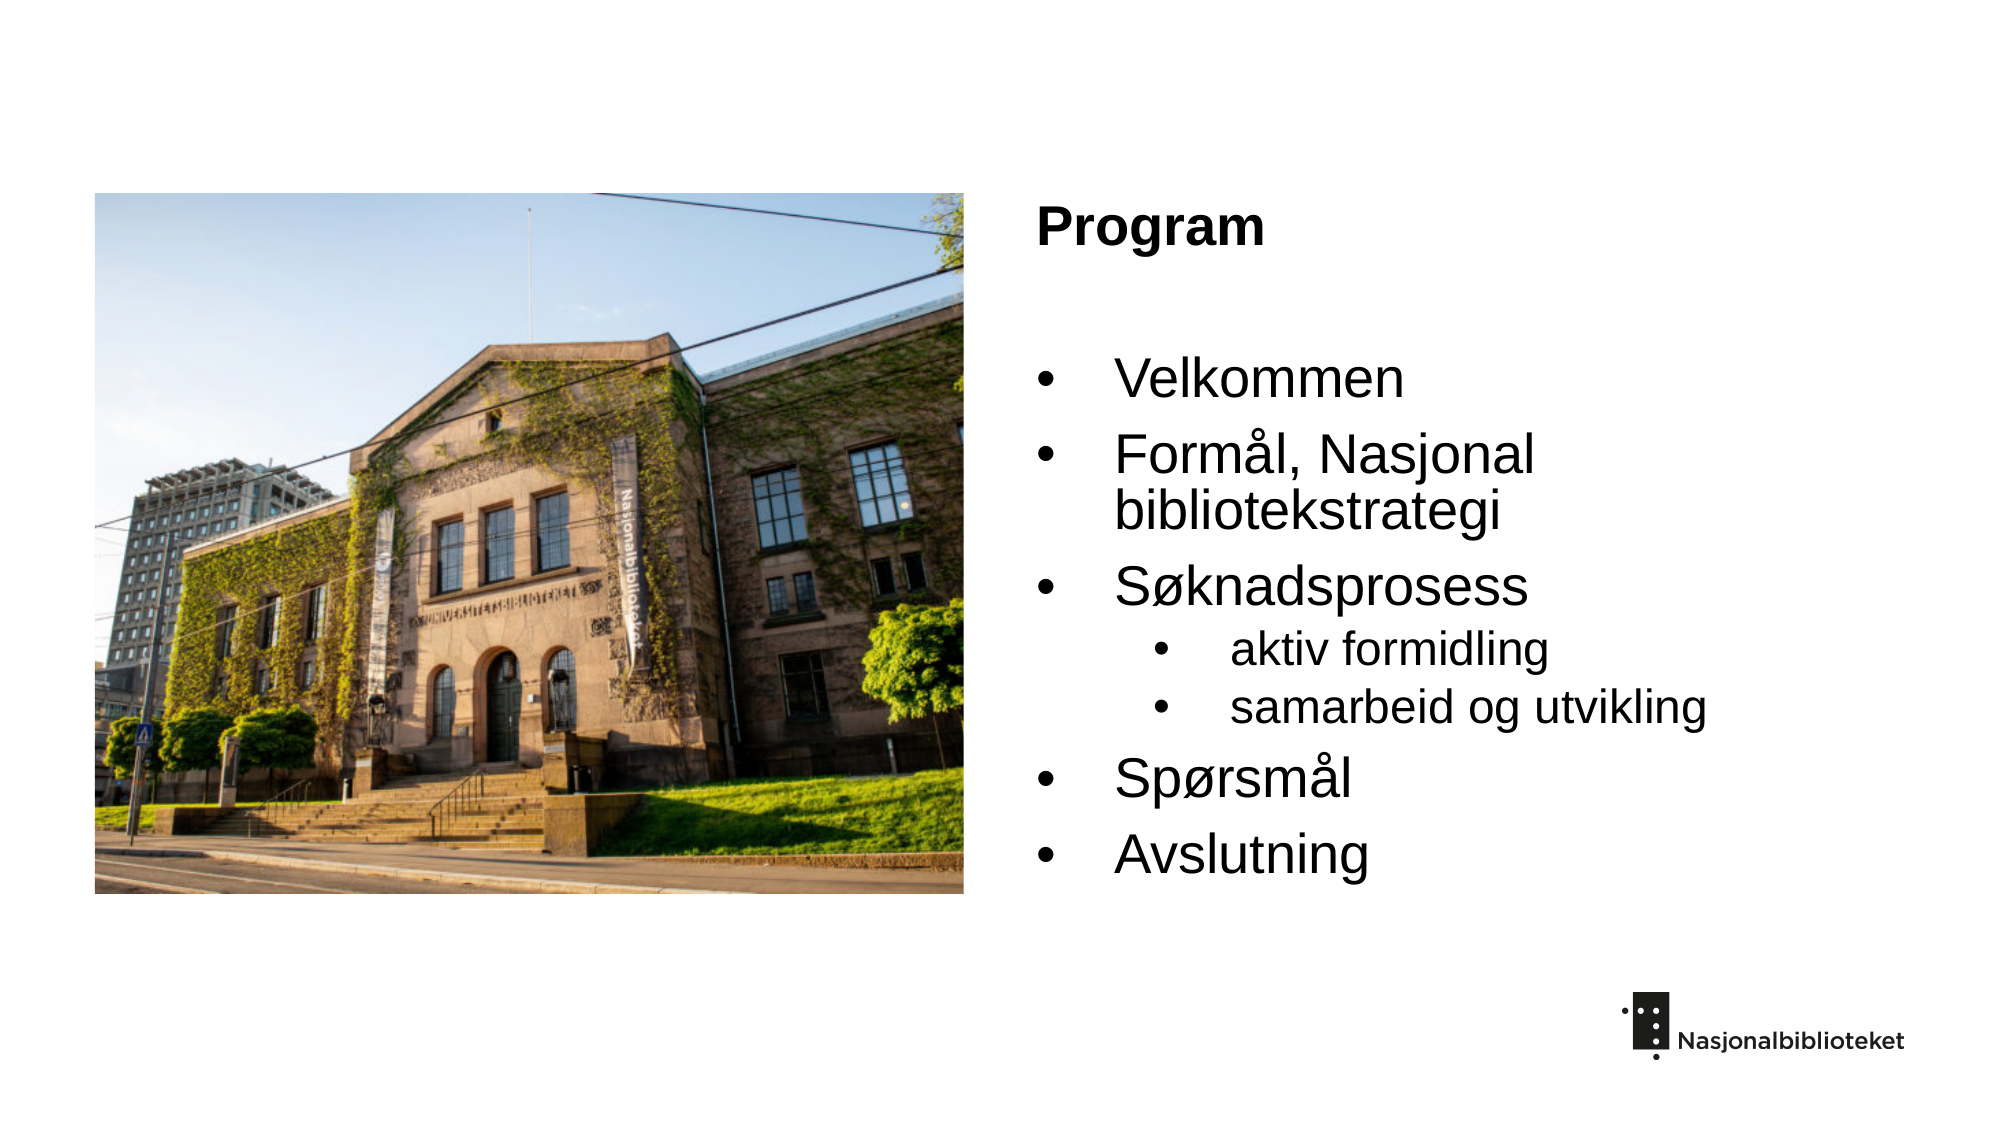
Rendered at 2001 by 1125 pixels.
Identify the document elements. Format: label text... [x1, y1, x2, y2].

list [94, 193, 964, 894]
picture [1622, 992, 1904, 1060]
list Program Velkommen Formål, Nasjonal bibliotekstrategi Søknadsprosess aktiv formidling samarbeid og utvikling Spørsmål Avslutning [1036, 193, 1906, 894]
